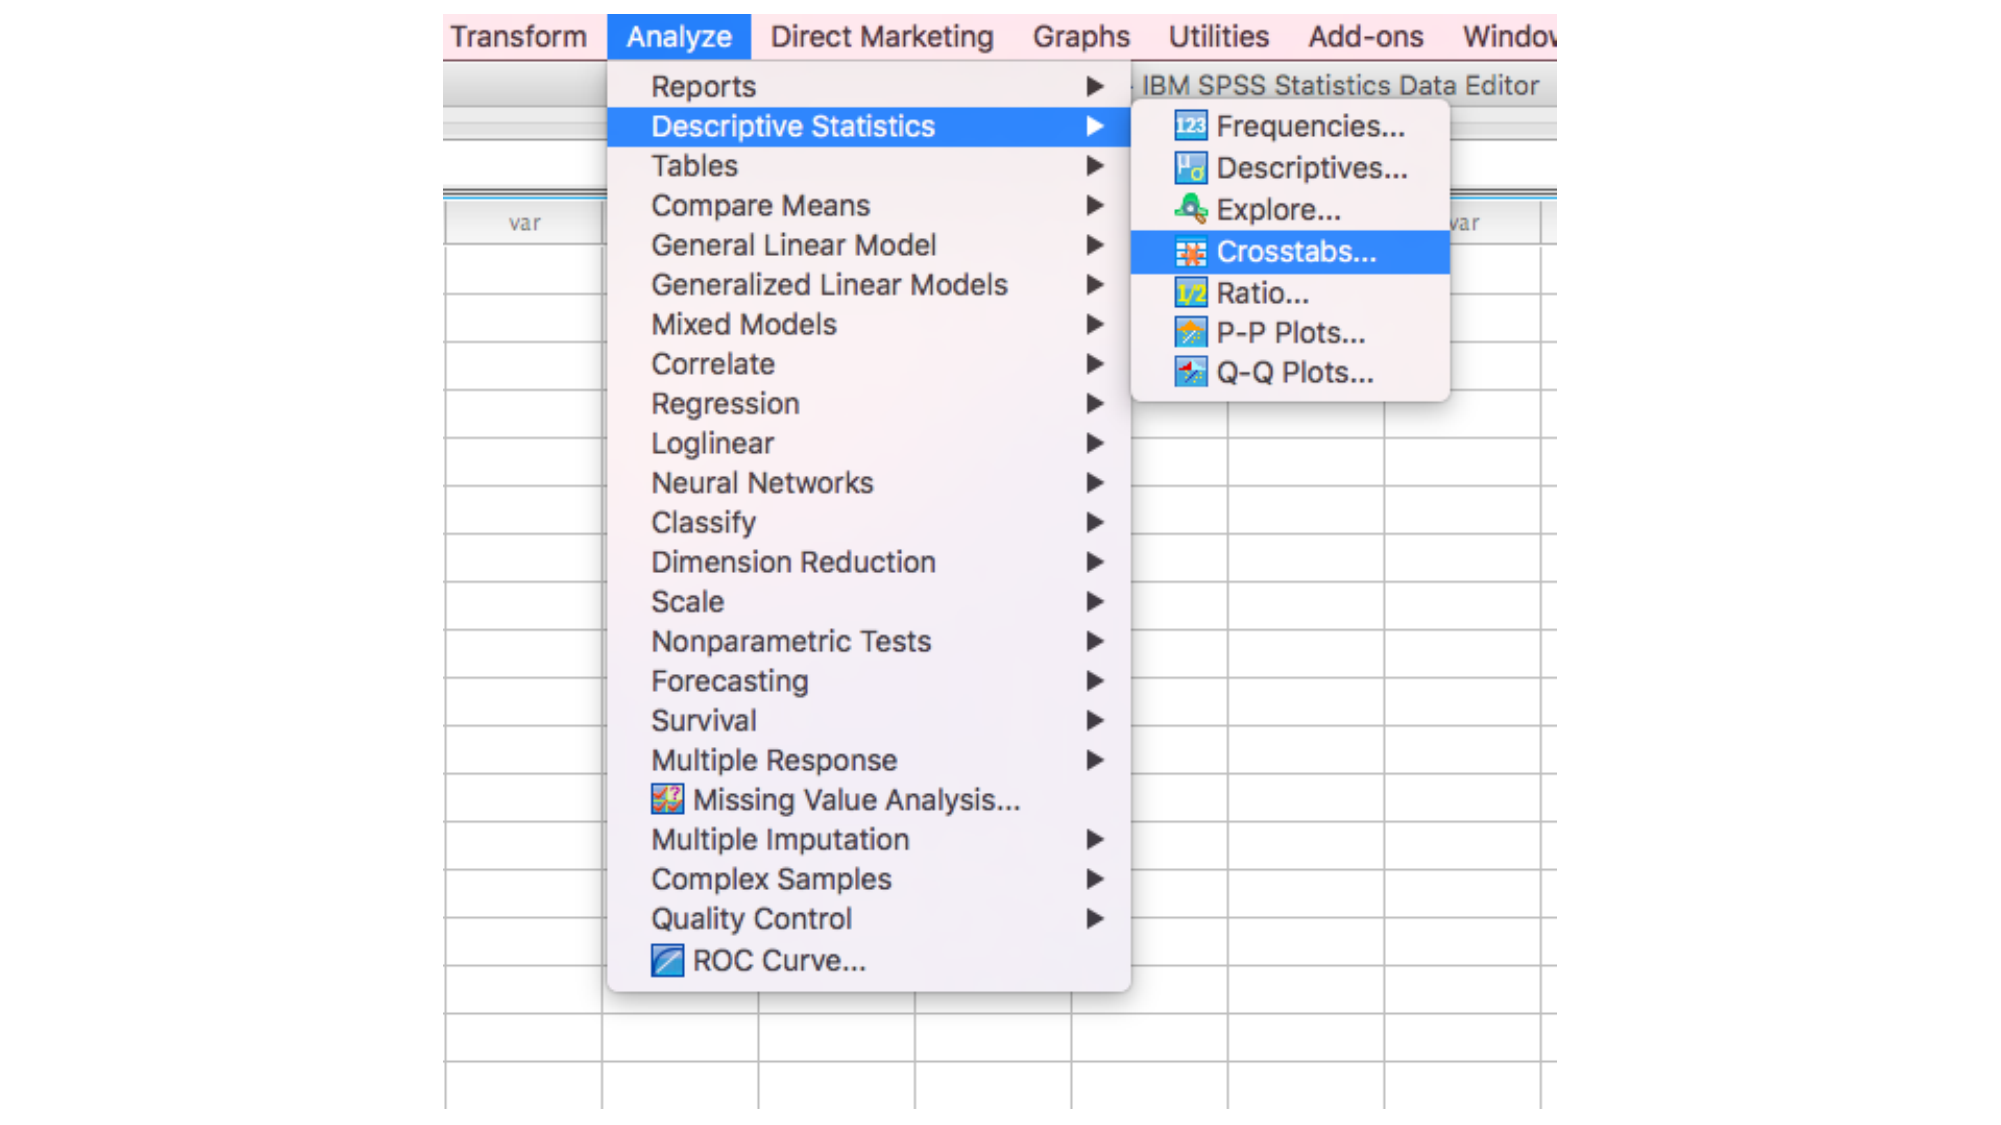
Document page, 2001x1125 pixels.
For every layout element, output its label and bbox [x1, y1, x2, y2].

picture [443, 14, 1557, 1109]
